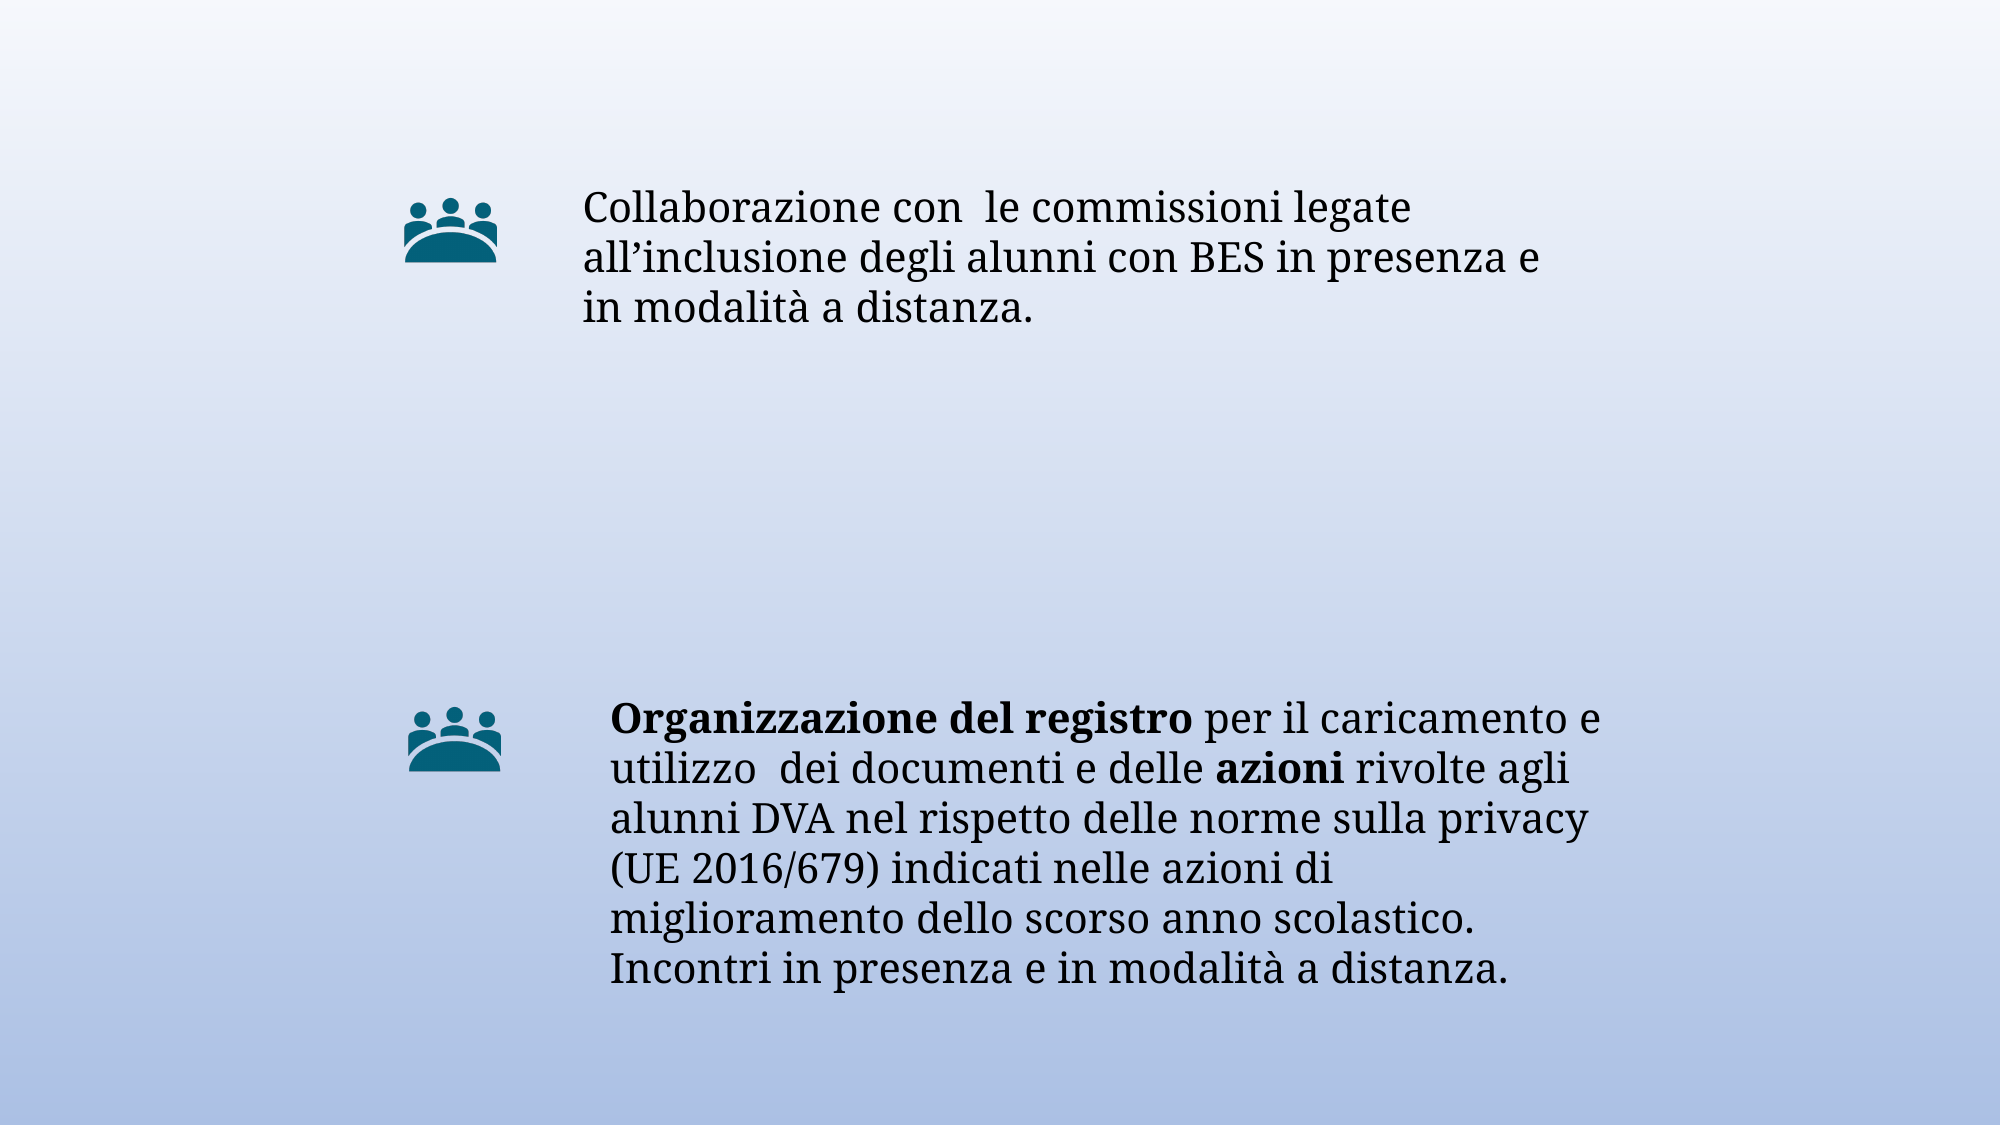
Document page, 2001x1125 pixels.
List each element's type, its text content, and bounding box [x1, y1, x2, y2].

text_box Organizzazione del registro per il caricamento e utilizzo dei documenti e delle azioni rivolte agli alunni DVA nel rispetto delle norme sulla privacy (UE 2016/679) indicati nelle azioni di miglioramento dello scorso anno scolastico. Incontri in presenza e in modalità a distanza. [595, 684, 1632, 1050]
text_box [395, 175, 506, 285]
text_box Collaborazione con le commissioni legate all’inclusione degli alunni con BES in presenza e in modalità a distanza. [567, 172, 1604, 338]
text_box [399, 684, 510, 794]
